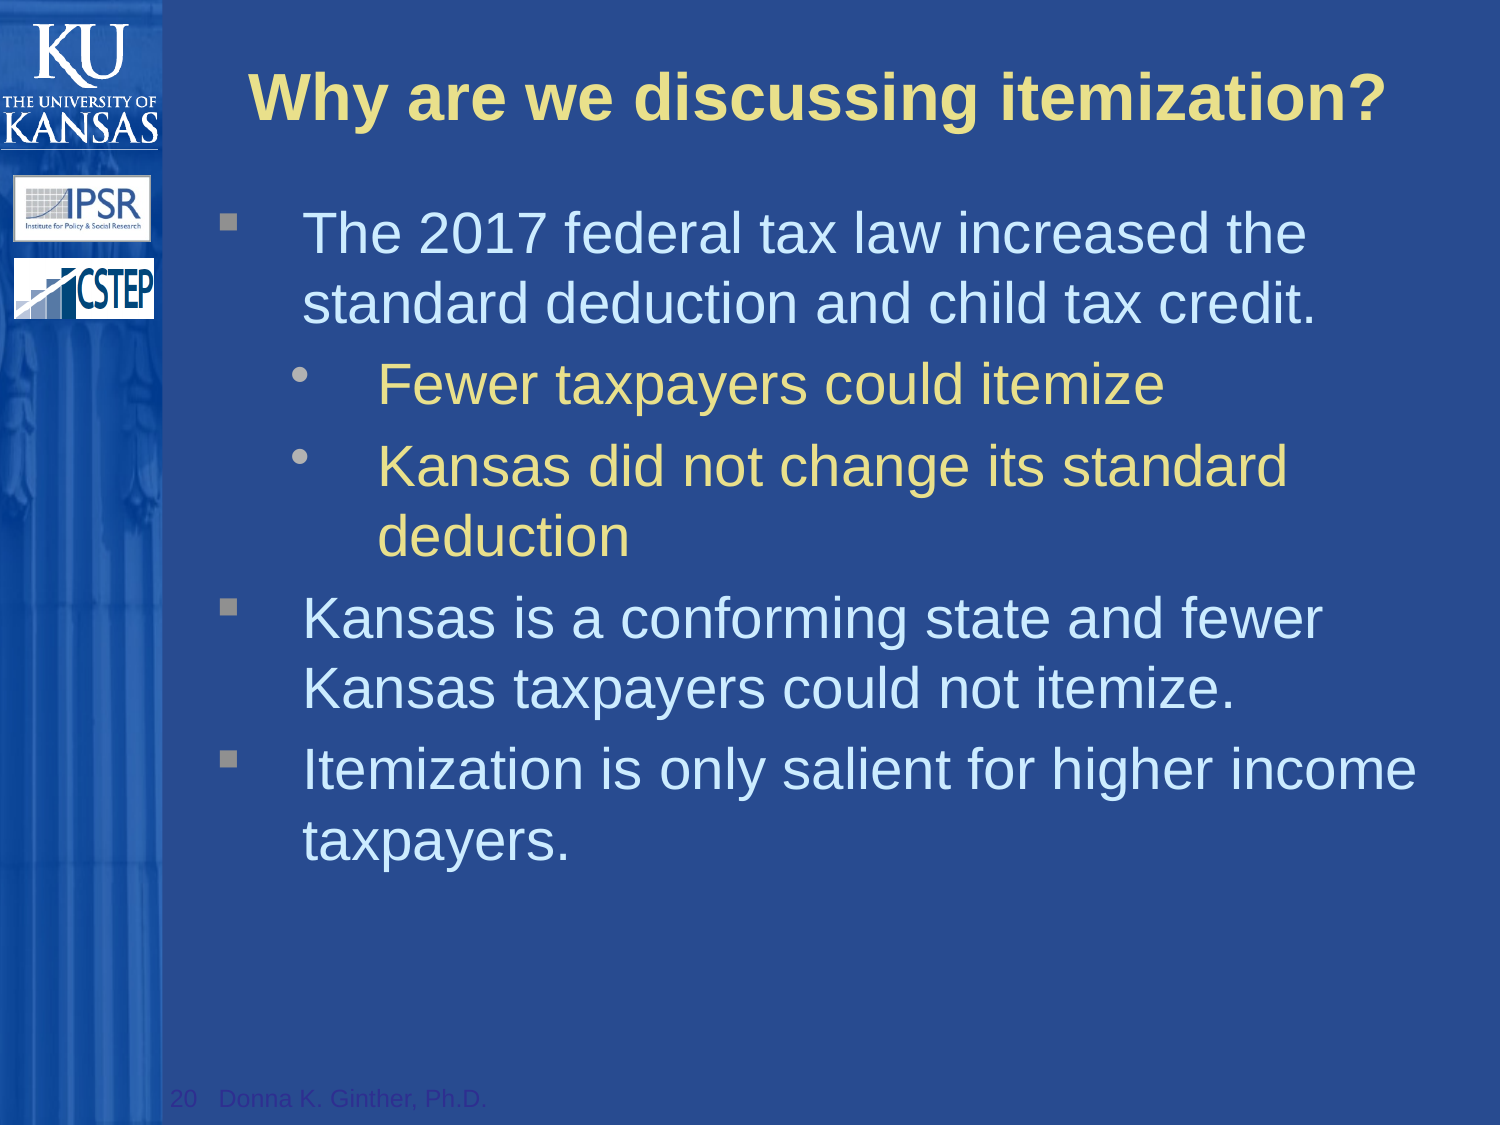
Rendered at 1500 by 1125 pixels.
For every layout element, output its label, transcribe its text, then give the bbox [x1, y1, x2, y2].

picture [0, 0, 163, 1125]
title Why are we discussing itemization? [199, 24, 1438, 163]
list The 2017 federal tax law increased the standard deduction and child tax credit. Fewer taxpayers could itemize Kansas did not change its standard deduction Kansas is a conforming state and fewer Kansas taxpayers could not itemize. Itemization is only salient for higher income taxpayers. [199, 187, 1438, 1063]
